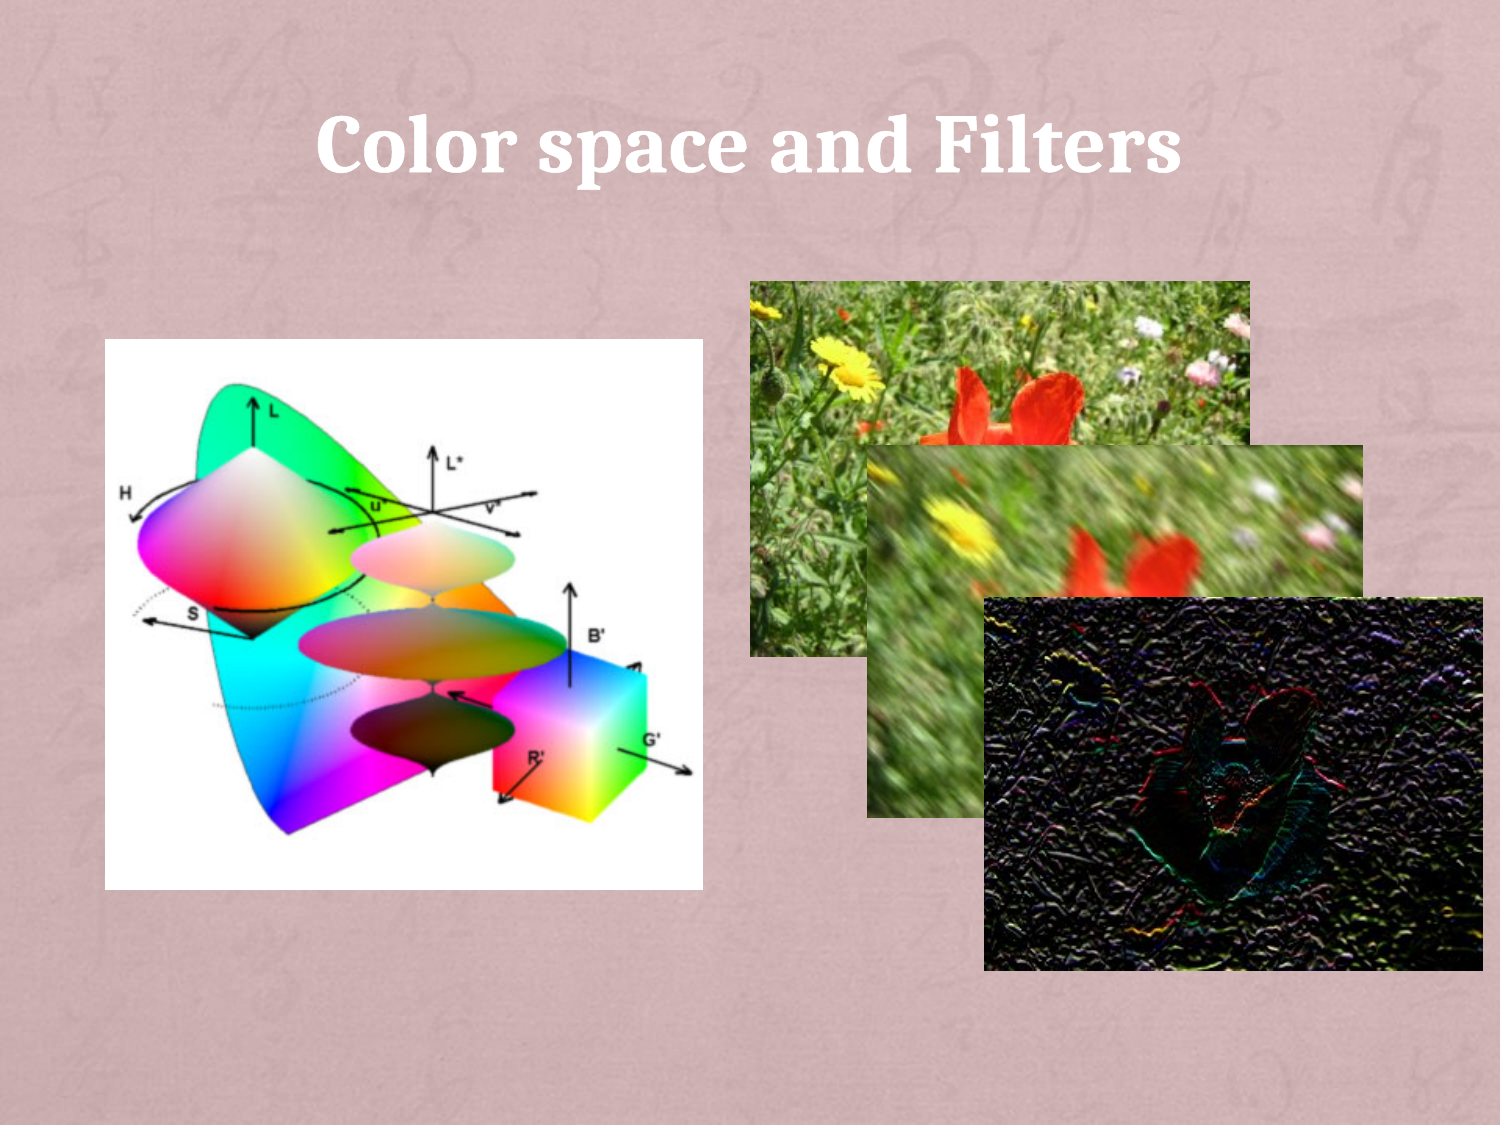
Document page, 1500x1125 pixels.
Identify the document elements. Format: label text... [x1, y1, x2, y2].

title Color space and Filters [75, 45, 1425, 233]
picture [0, 0, 1500, 1125]
